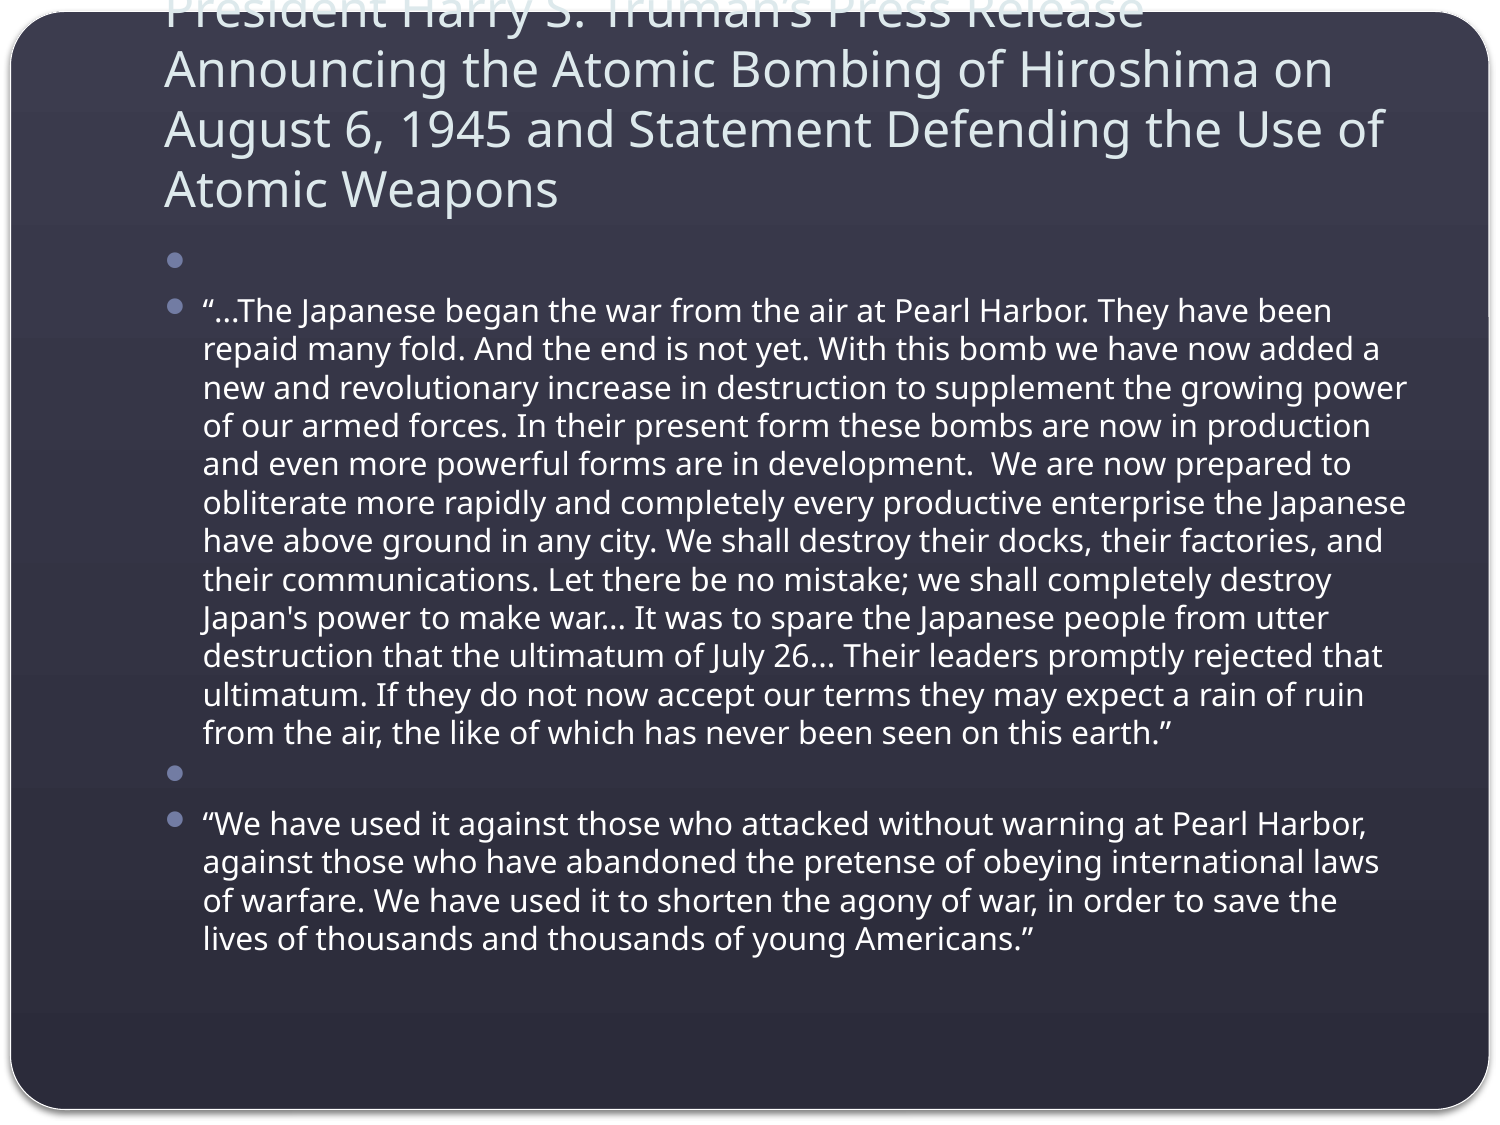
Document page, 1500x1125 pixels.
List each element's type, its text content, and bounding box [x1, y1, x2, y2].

title President Harry S. Truman’s Press Release Announcing the Atomic Bombing of Hiroshima on August 6, 1945 and Statement Defending the Use of Atomic Weapons [150, 45, 1425, 233]
list “...The Japanese began the war from the air at Pearl Harbor. They have been repaid many fold. And the end is not yet. With this bomb we have now added a new and revolutionary increase in destruction to supplement the growing power of our armed forces. In their present form these bombs are now in production and even more powerful forms are in development. We are now prepared to obliterate more rapidly and completely every productive enterprise the Japanese have above ground in any city. We shall destroy their docks, their factories, and their communications. Let there be no mistake; we shall completely destroy Japan's power to make war... It was to spare the Japanese people from utter destruction that the ultimatum of July 26... Their leaders promptly rejected that ultimatum. If they do not now accept our terms they may expect a rain of ruin from the air, the like of which has never been seen on this earth.” “We have used it against those who attacked without warning at Pearl Harbor, against those who have abandoned the pretense of obeying international laws of warfare. We have used it to shorten the agony of war, in order to save the lives of thousands and thousands of young Americans.” [150, 237, 1425, 988]
